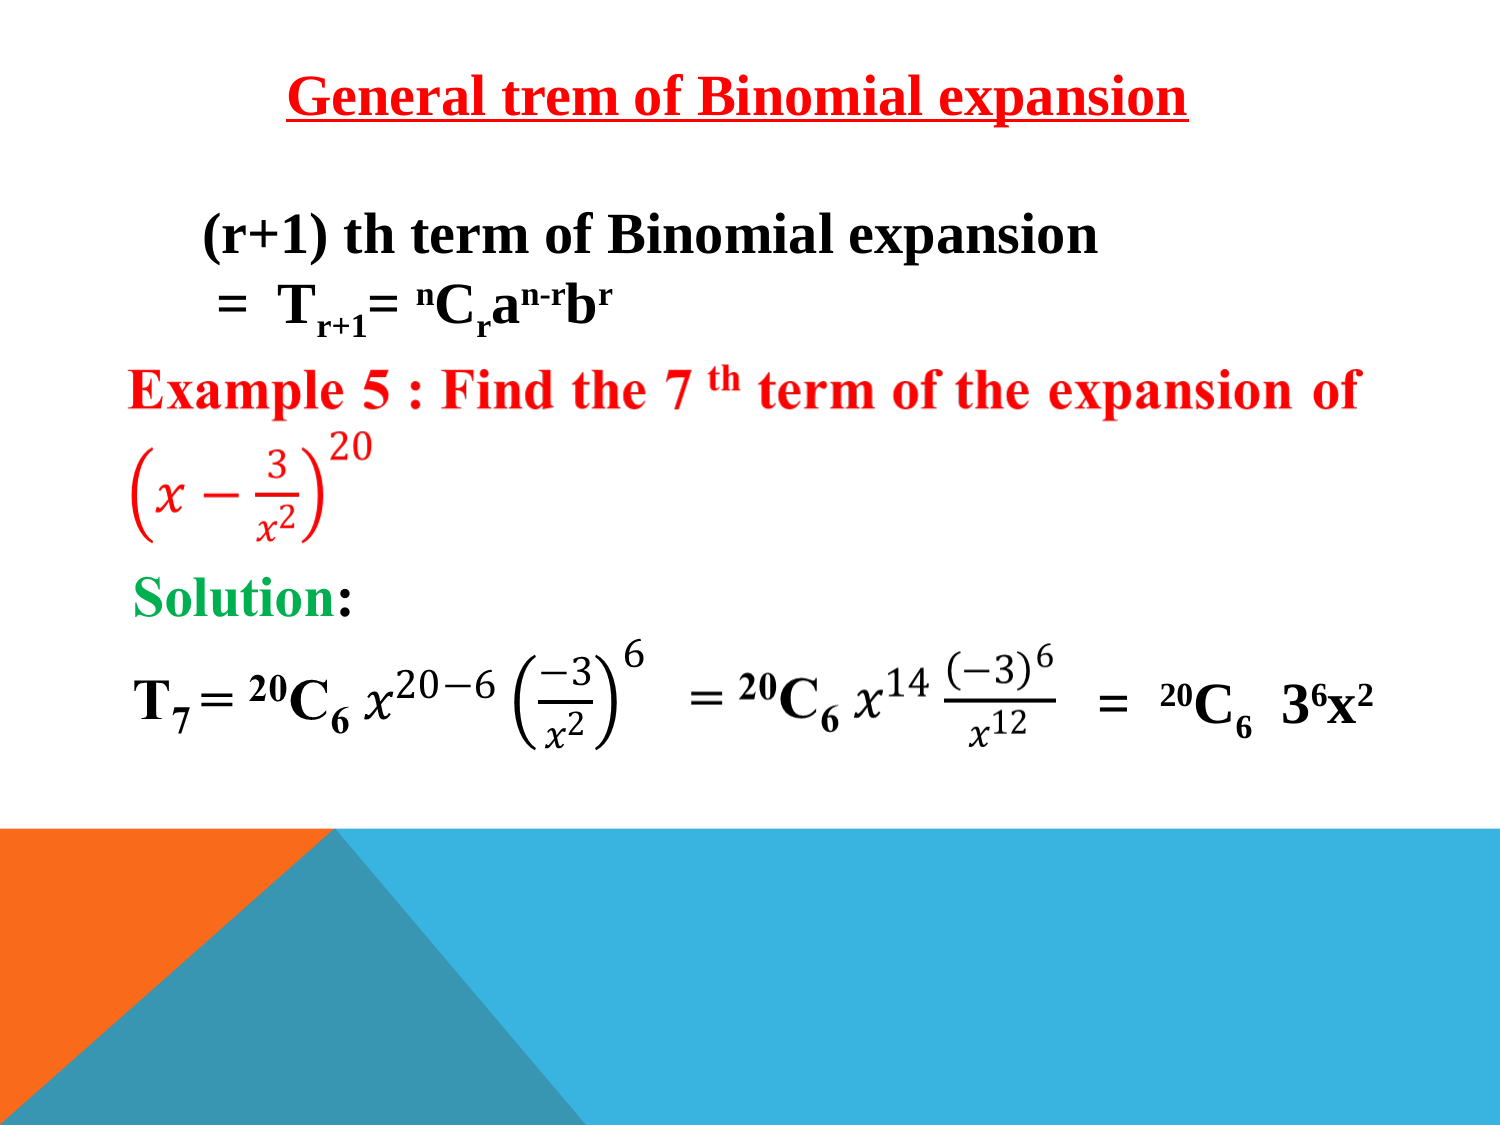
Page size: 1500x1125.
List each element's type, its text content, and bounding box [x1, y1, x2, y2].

text_box [112, 345, 1438, 553]
text_box General trem of Binomial expansion [62, 50, 1413, 135]
text_box = 20C6 36x2 [1082, 657, 1390, 753]
text_box [675, 628, 1075, 756]
text_box [117, 552, 688, 760]
text_box (r+1) th term of Binomial expansion = Tr+1= nCran-rbr [187, 187, 1325, 345]
